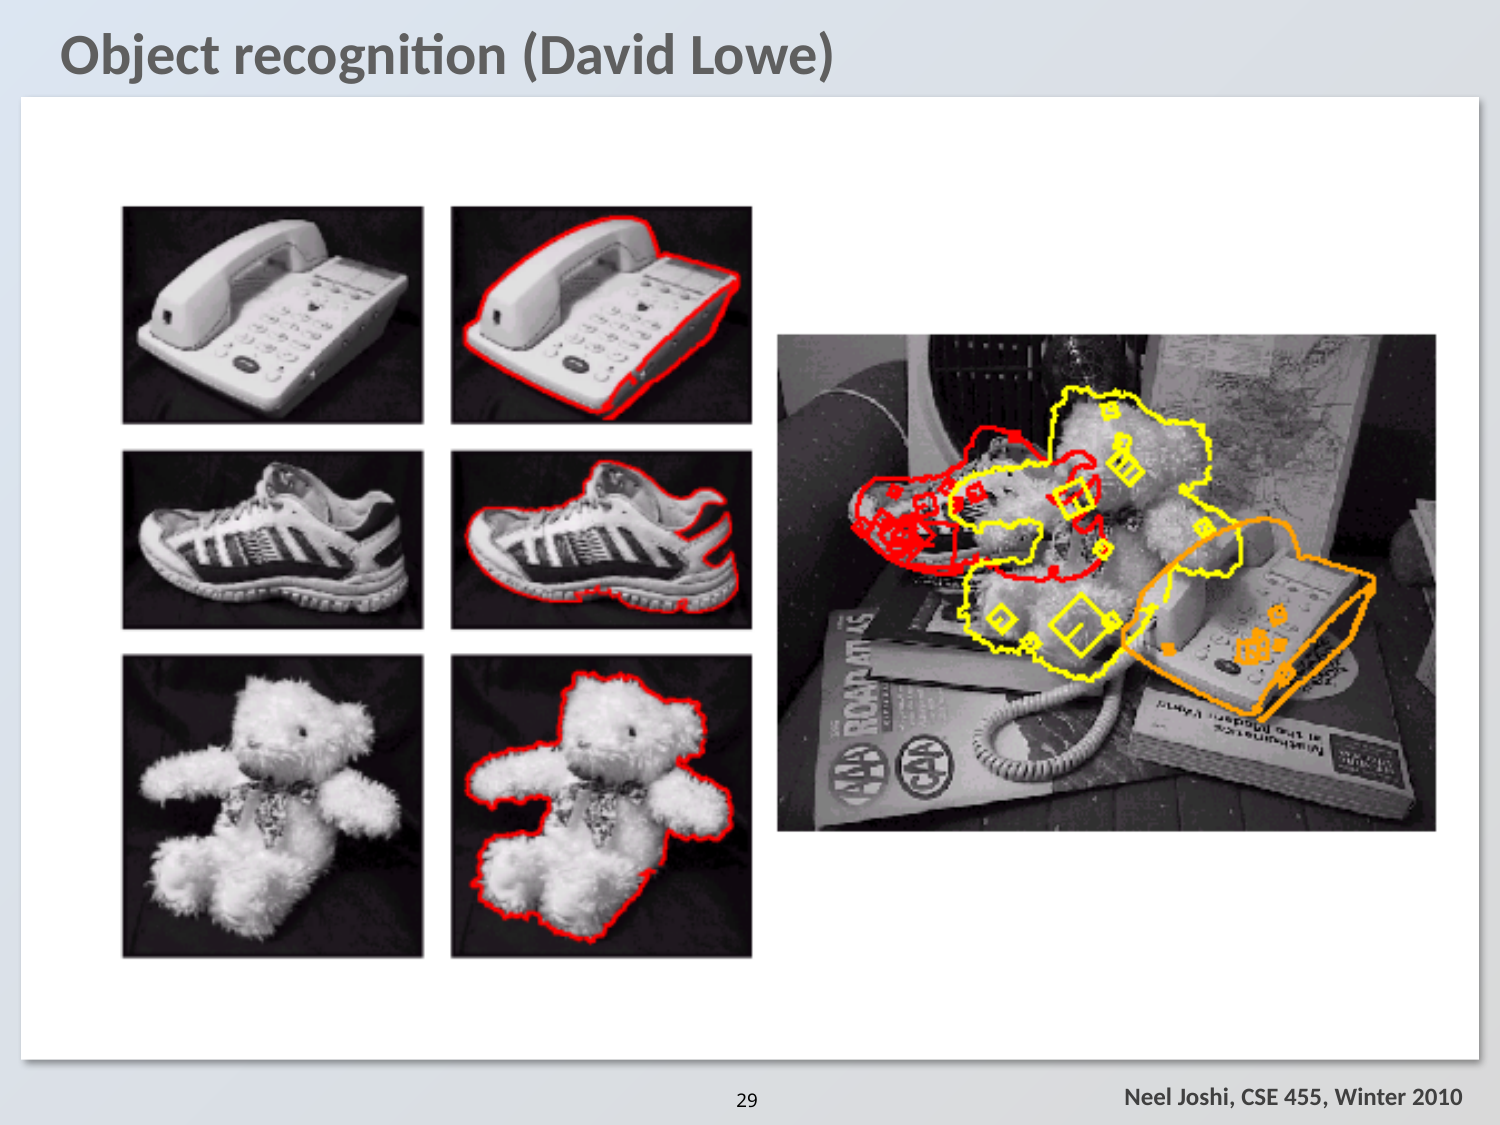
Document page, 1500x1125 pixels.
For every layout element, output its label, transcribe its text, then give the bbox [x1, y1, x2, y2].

title Object recognition (David Lowe) [45, 23, 1451, 91]
picture [762, 324, 1451, 845]
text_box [99, 187, 766, 978]
